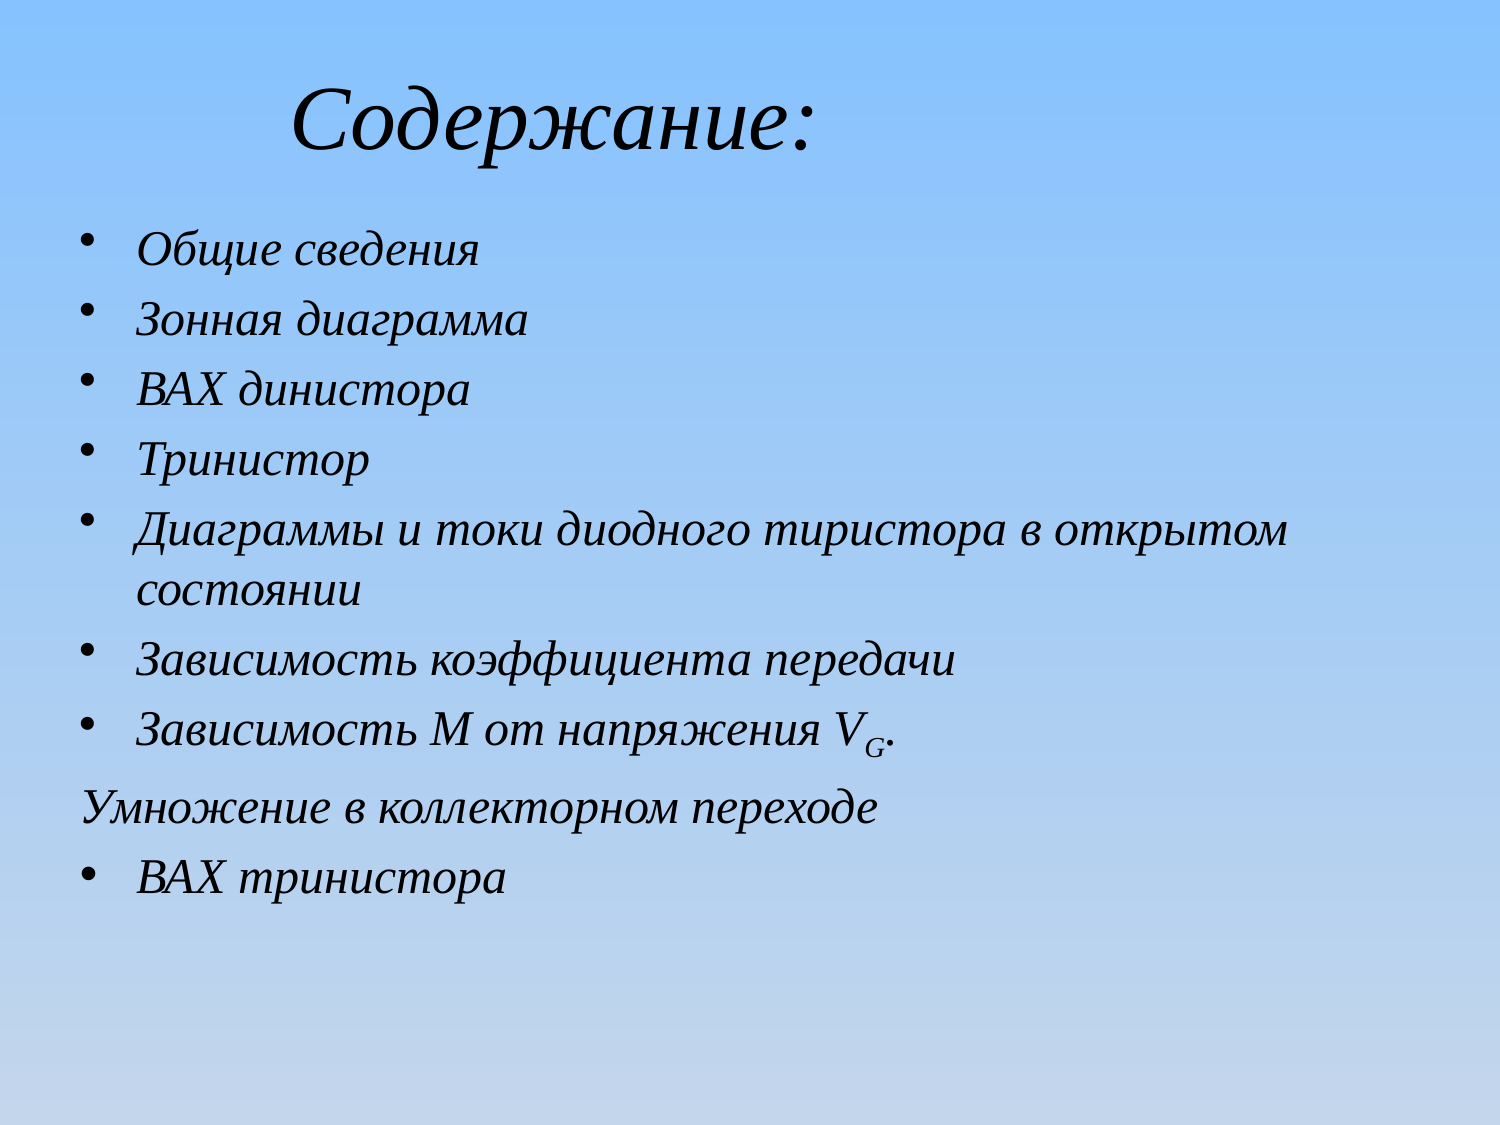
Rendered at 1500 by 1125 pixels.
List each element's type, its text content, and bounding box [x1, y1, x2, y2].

title Содержание: [29, 19, 1081, 207]
list Общие сведения Зонная диаграмма ВАХ динистора Тринистор Диаграммы и токи диодного тиристора в открытом состоянии Зависимость коэффициента передачи Зависимость М от напряжения VG. Умножение в коллекторном переходе ВАХ тринистора [64, 208, 1340, 800]
